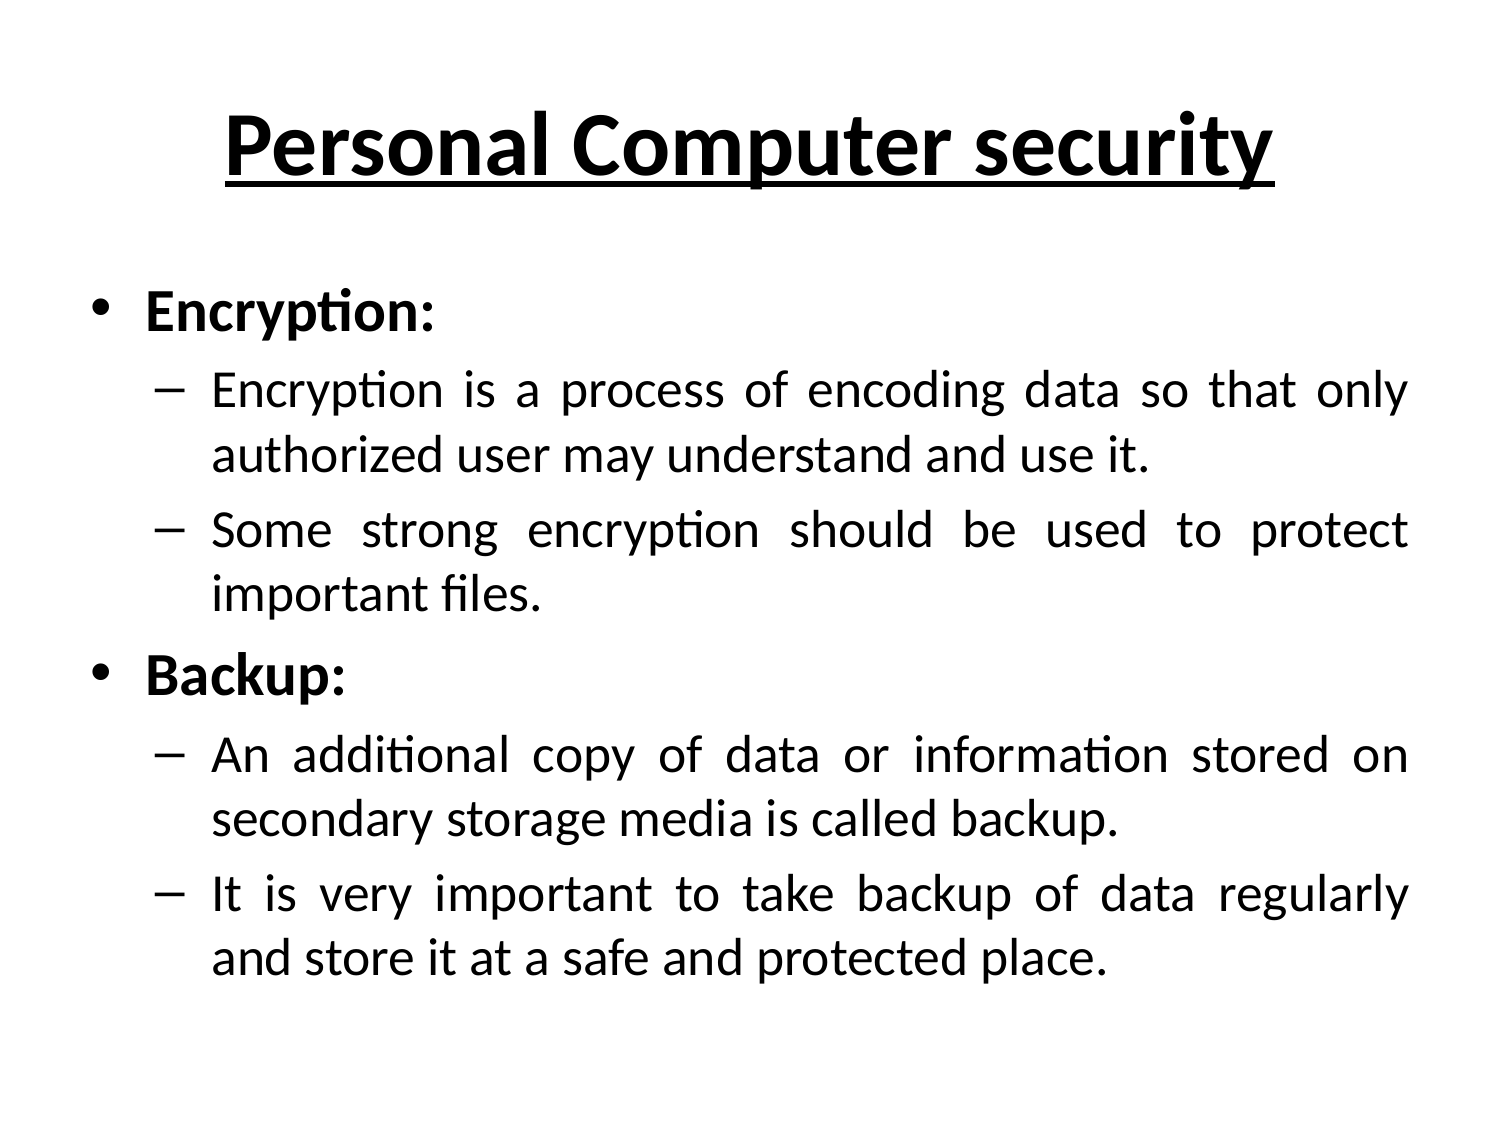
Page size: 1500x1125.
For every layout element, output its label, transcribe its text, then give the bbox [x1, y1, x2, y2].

title Personal Computer security [75, 45, 1425, 233]
list Encryption: Encryption is a process of encoding data so that only authorized user may understand and use it. Some strong encryption should be used to protect important files. Backup: An additional copy of data or information stored on secondary storage media is called backup. It is very important to take backup of data regularly and store it at a safe and protected place. [75, 262, 1425, 1005]
